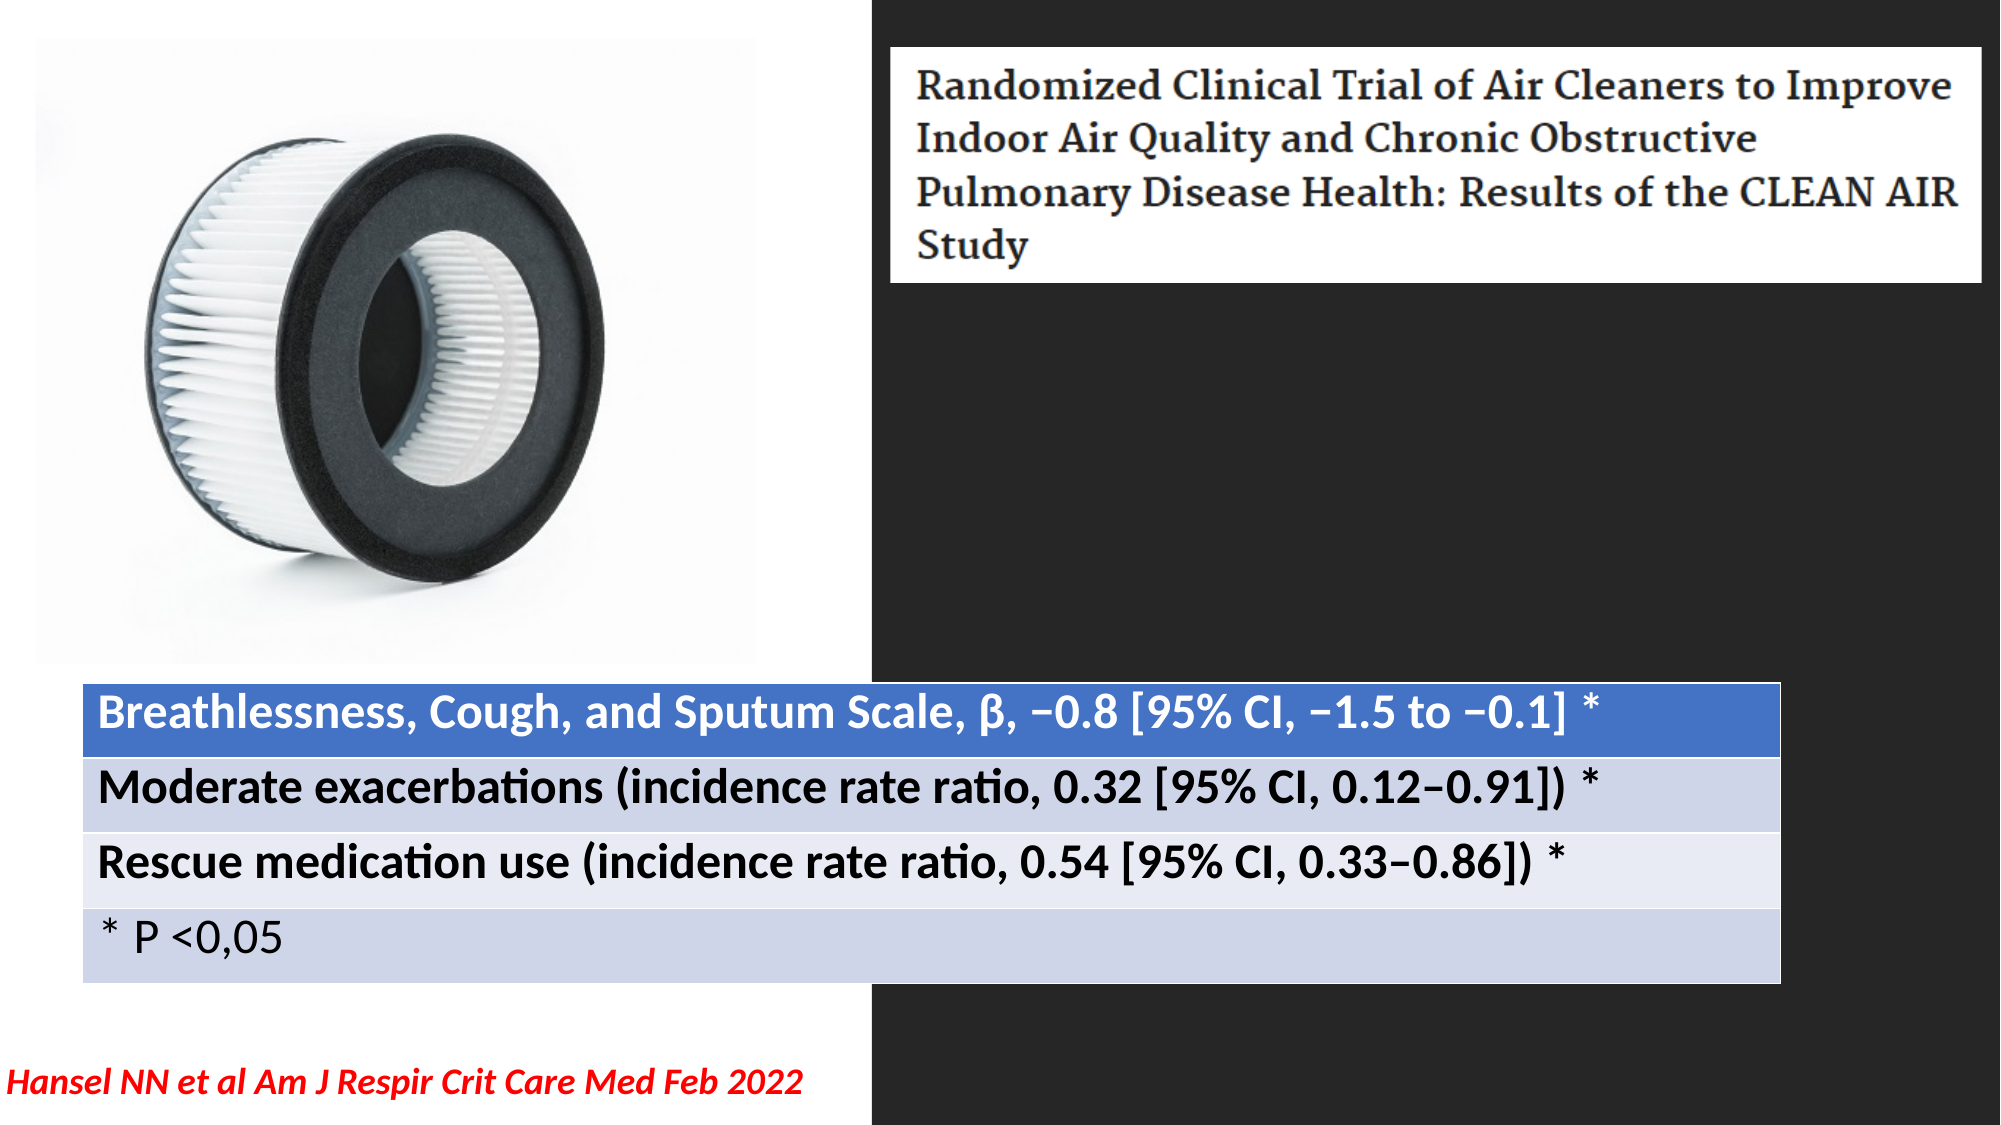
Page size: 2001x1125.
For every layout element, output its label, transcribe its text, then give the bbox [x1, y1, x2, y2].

table_cell Rescue medication use (incidence rate ratio, 0.54 [95% CI, 0.33–0.86]) * [83, 834, 1780, 908]
table_cell Moderate exacerbations (incidence rate ratio, 0.32 [95% CI, 0.12–0.91]) * [83, 759, 1780, 832]
text_box [871, 0, 2000, 1125]
table_header Breathlessness, Cough, and Sputum Scale, β, −0.8 [95% CI, −1.5 to −0.1] * [83, 684, 1780, 757]
table_cell * P <0,05 [83, 909, 1780, 983]
picture [35, 38, 757, 664]
text_box Hansel NN et al Am J Respir Crit Care Med Feb 2022 [0, 1049, 1066, 1110]
picture [890, 47, 1982, 283]
